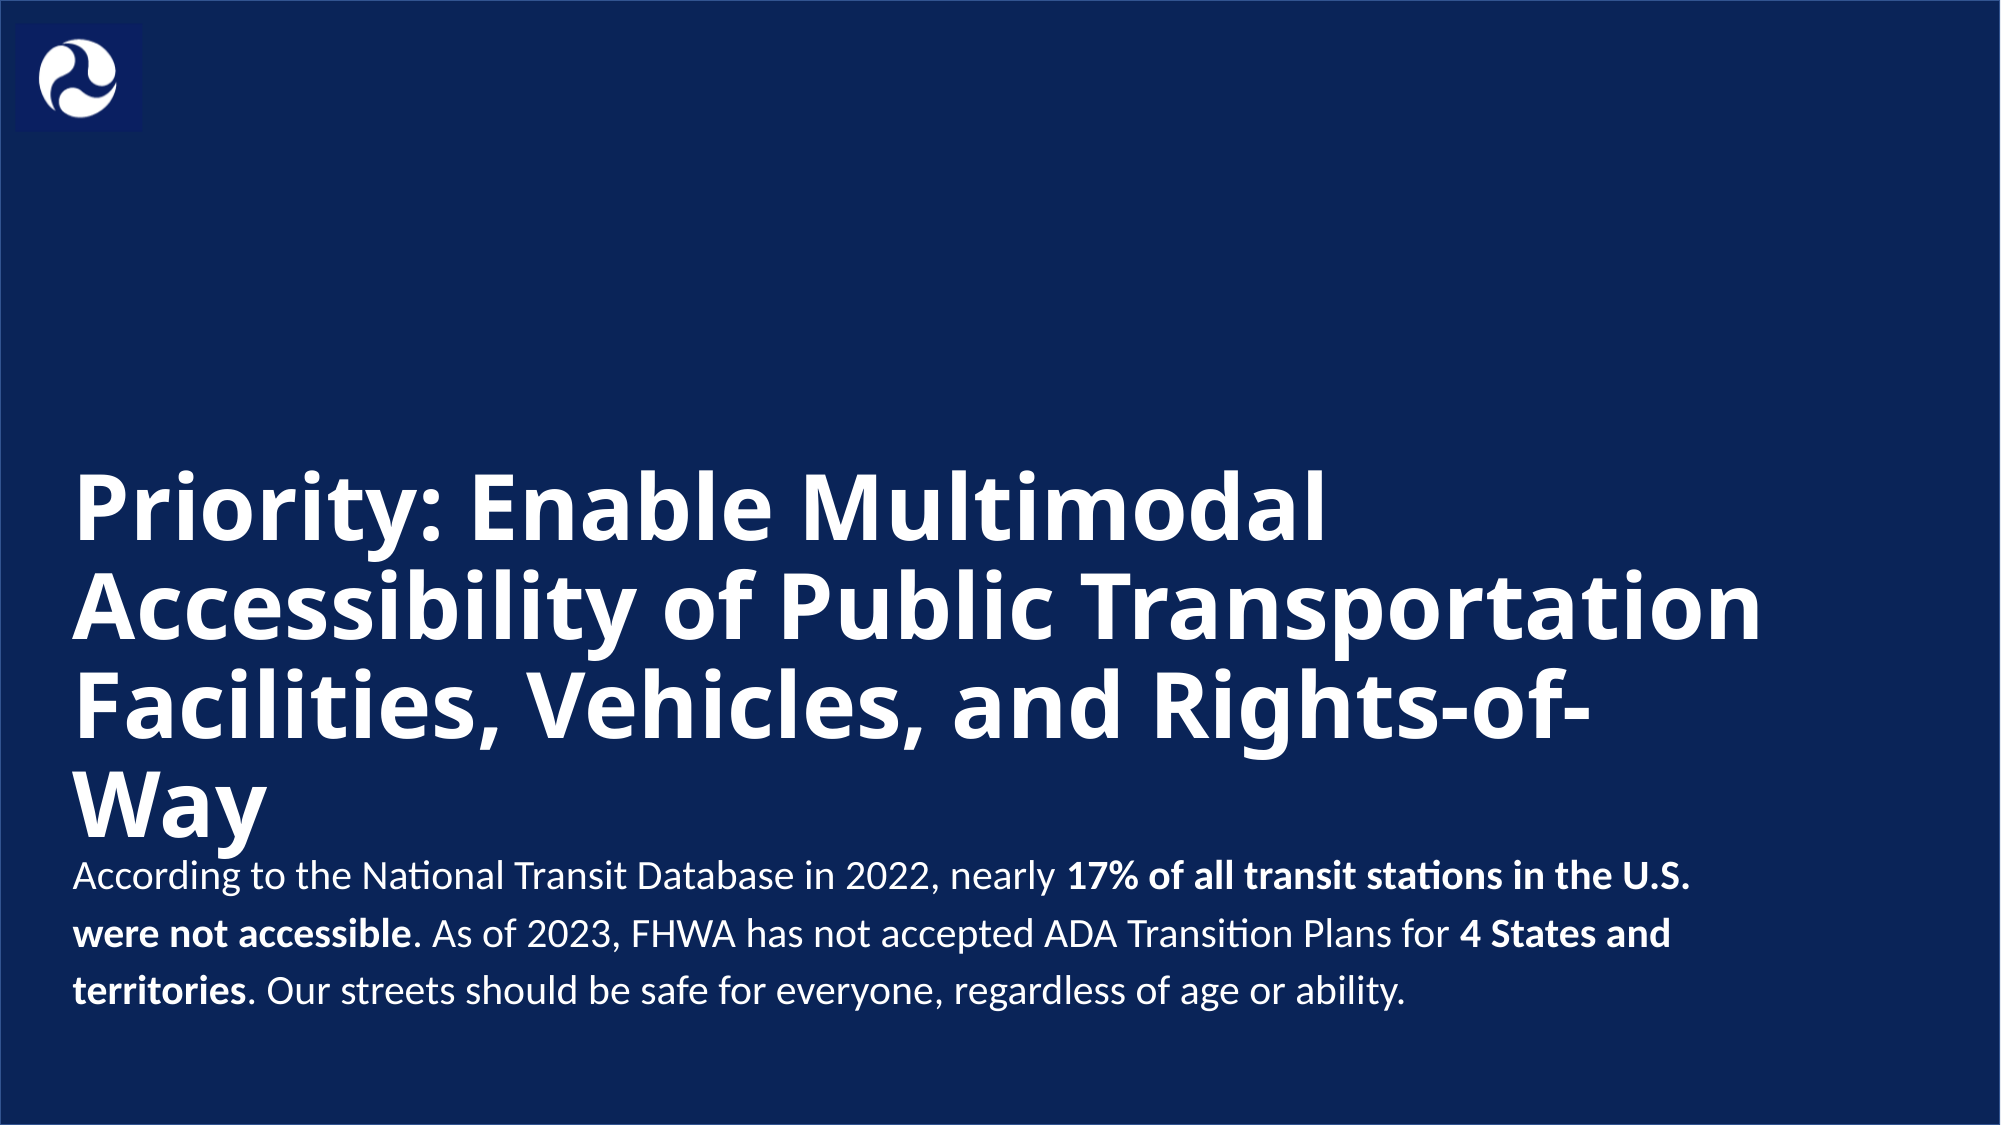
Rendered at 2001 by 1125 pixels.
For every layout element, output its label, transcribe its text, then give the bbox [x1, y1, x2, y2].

title Priority: Enable Multimodal Accessibility of Public Transportation Facilities, Vehicles, and Rights-of-Way [57, 453, 1783, 672]
picture [15, 23, 143, 132]
text_box According to the National Transit Database in 2022, nearly 17% of all transit stations in the U.S. were not accessible. As of 2023, FHWA has not accepted ADA Transition Plans for 4 States and territories. Our streets should be safe for everyone, regardless of age or ability. [57, 833, 1726, 1021]
